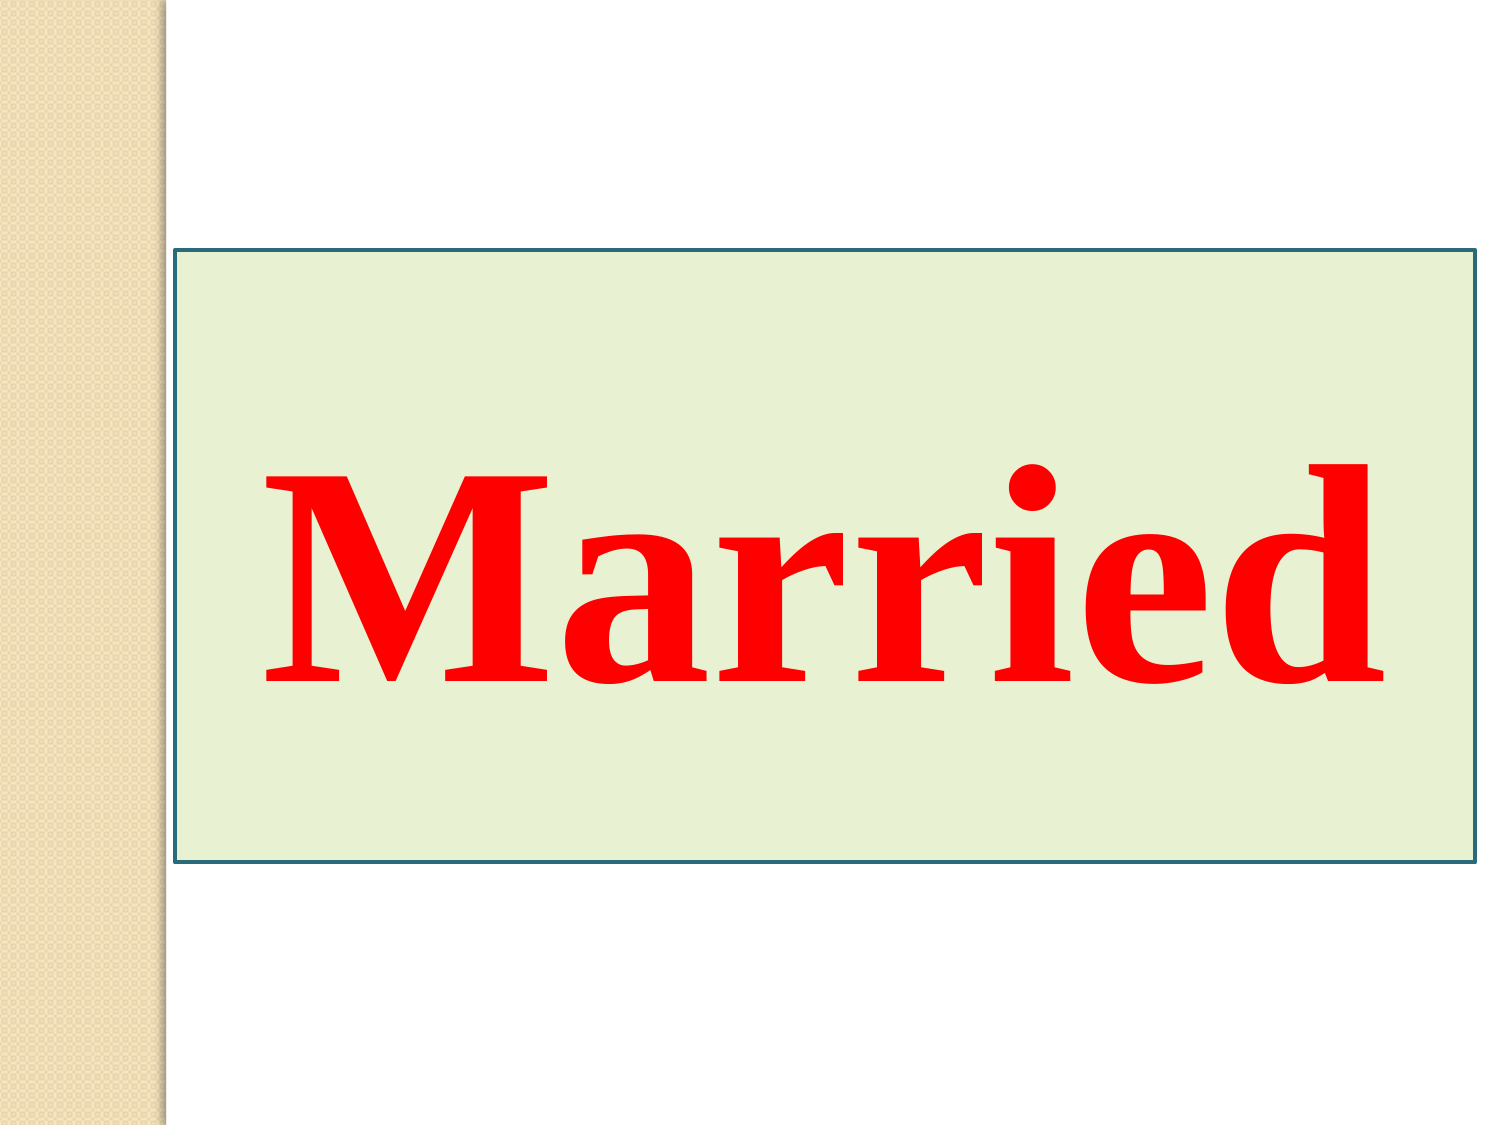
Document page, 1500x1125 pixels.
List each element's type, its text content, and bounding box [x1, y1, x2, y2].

text_box Married [173, 248, 1477, 864]
